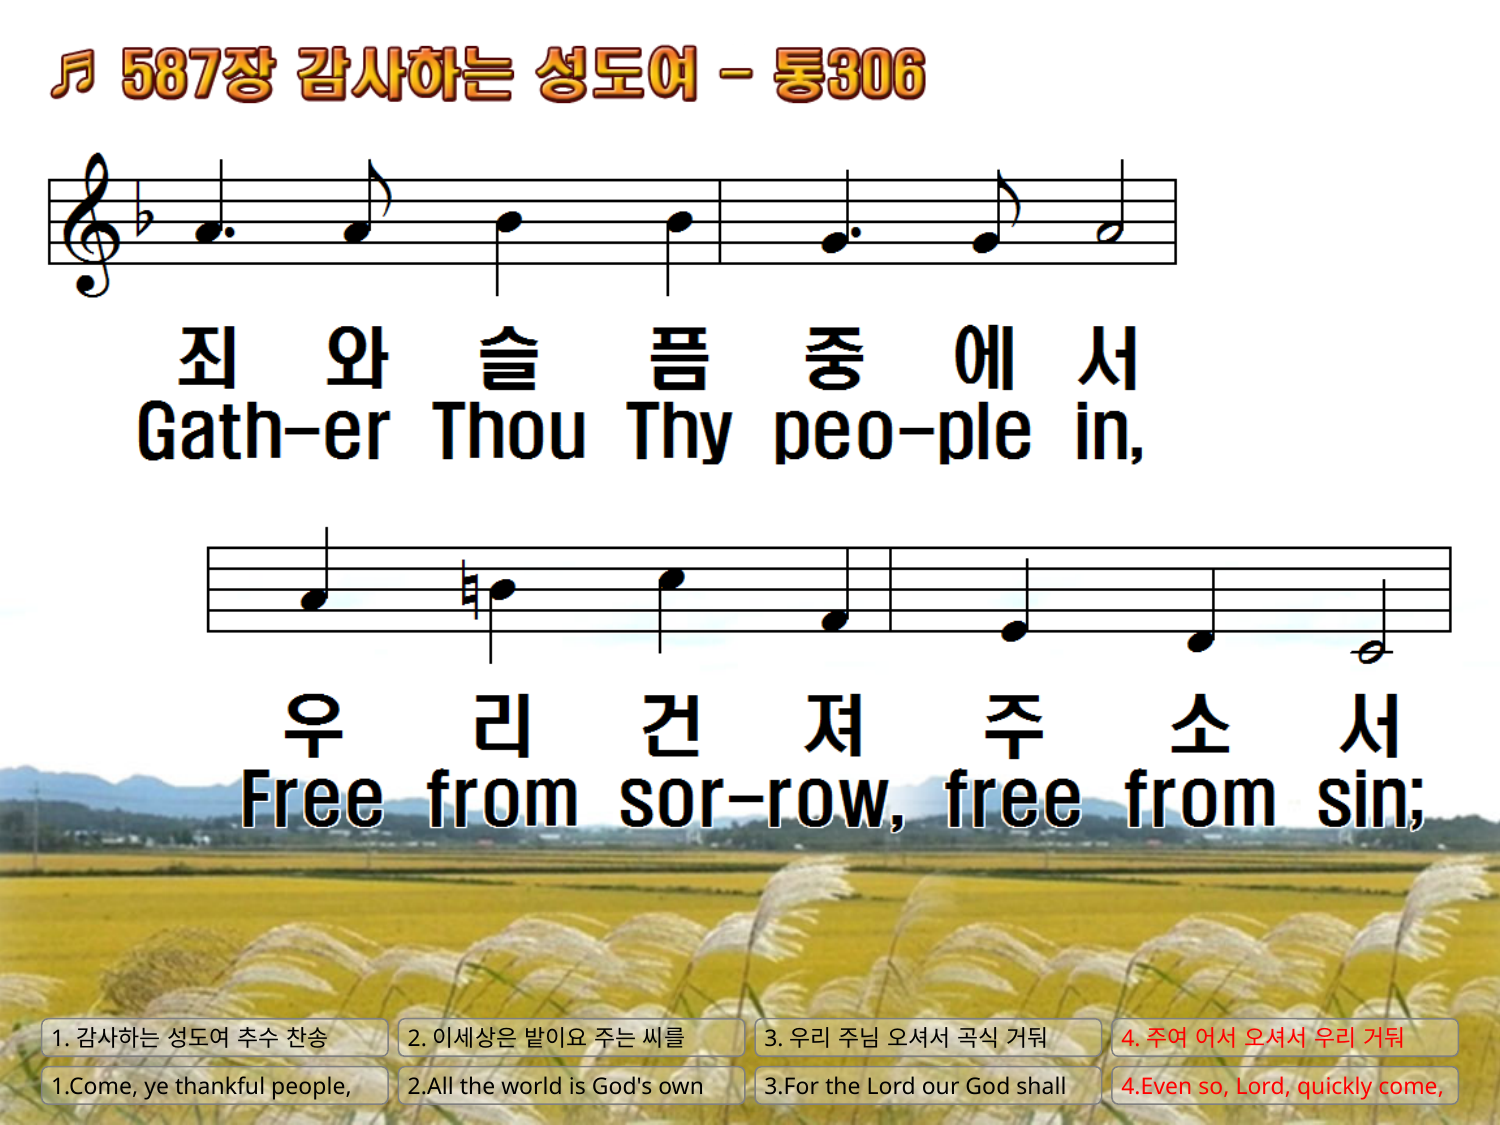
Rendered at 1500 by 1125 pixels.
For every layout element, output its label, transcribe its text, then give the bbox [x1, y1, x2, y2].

text_box 1.감사하는 성도여 추수 찬송 [41, 1018, 389, 1057]
text_box 2.이세상은 밭이요 주는 씨를 [398, 1018, 745, 1057]
text_box 3.우리 주님 오셔서 곡식 거둬 [755, 1018, 1102, 1057]
text_box 1.Come, ye thankful people, [41, 1066, 389, 1105]
text_box 3.For the Lord our God shall [755, 1066, 1102, 1105]
text_box 4.주여 어서 오셔서 우리 거둬 [1111, 1018, 1459, 1057]
text_box 4.Even so, Lord, quickly come, [1111, 1066, 1459, 1105]
picture [0, 0, 1500, 1125]
text_box 2.All the world is God's own [398, 1066, 745, 1105]
